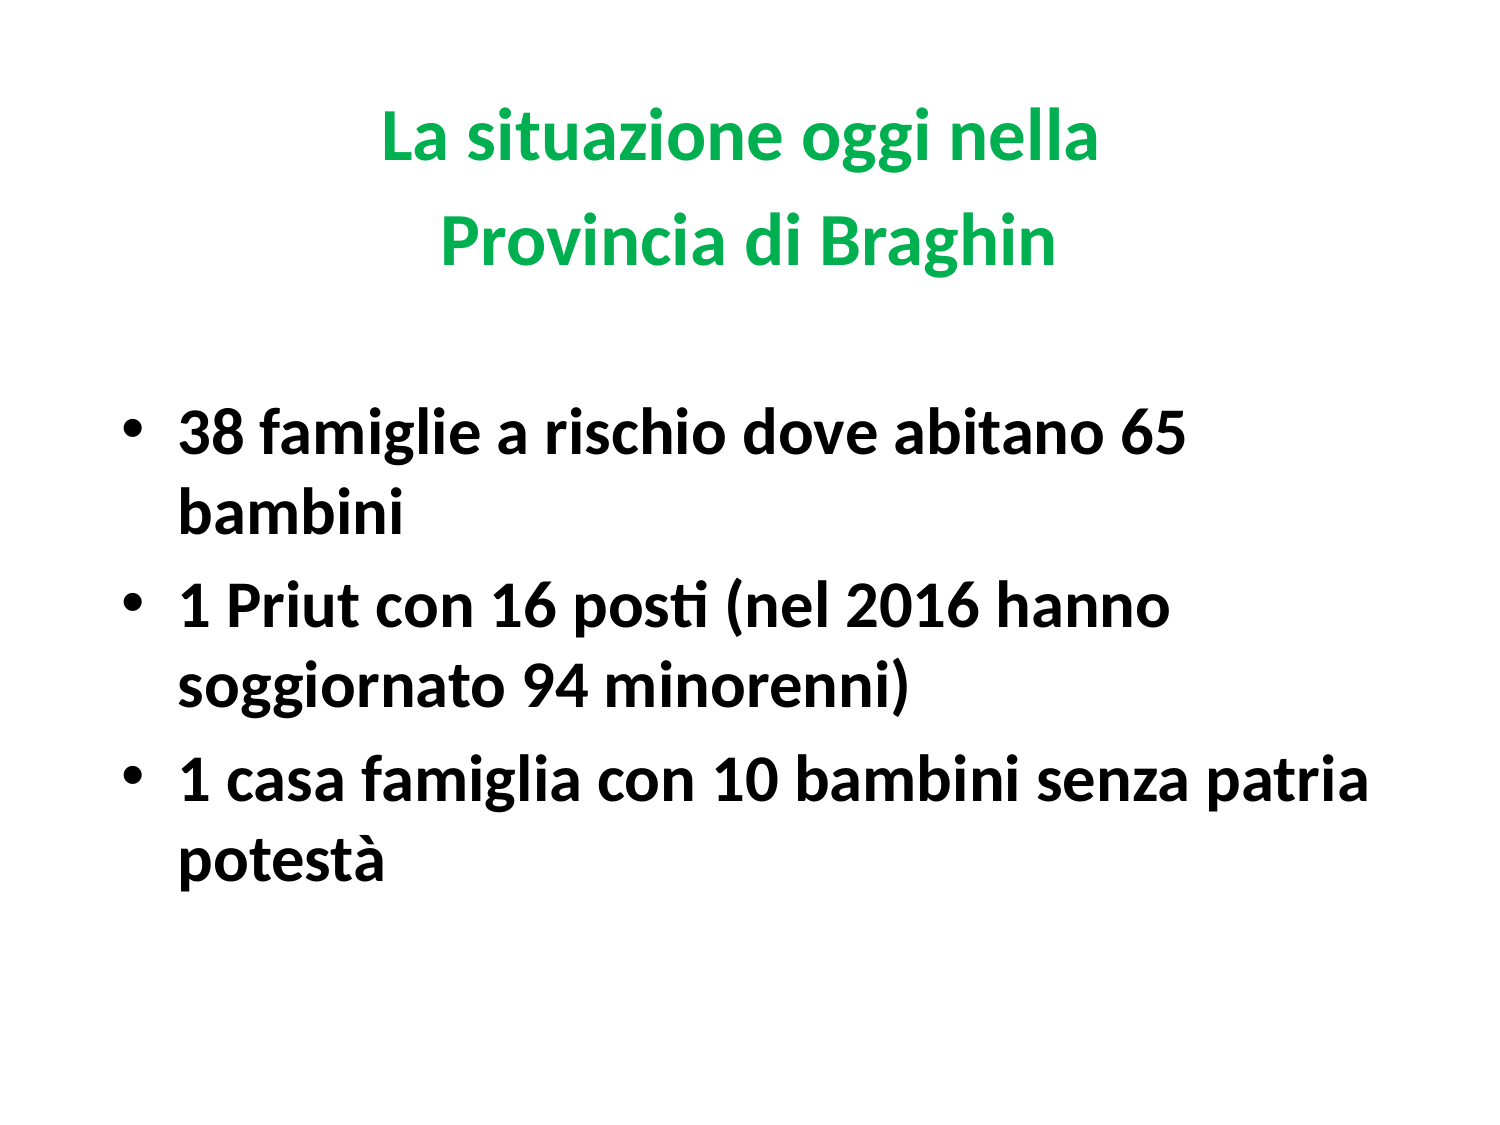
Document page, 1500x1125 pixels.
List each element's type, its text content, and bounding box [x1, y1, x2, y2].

list La situazione oggi nella Provincia di Braghin 38 famiglie a rischio dove abitano 65 bambini 1 Priut con 16 posti (nel 2016 hanno soggiornato 94 minorenni) 1 casa famiglia con 10 bambini senza patria potestà [106, 78, 1394, 1005]
